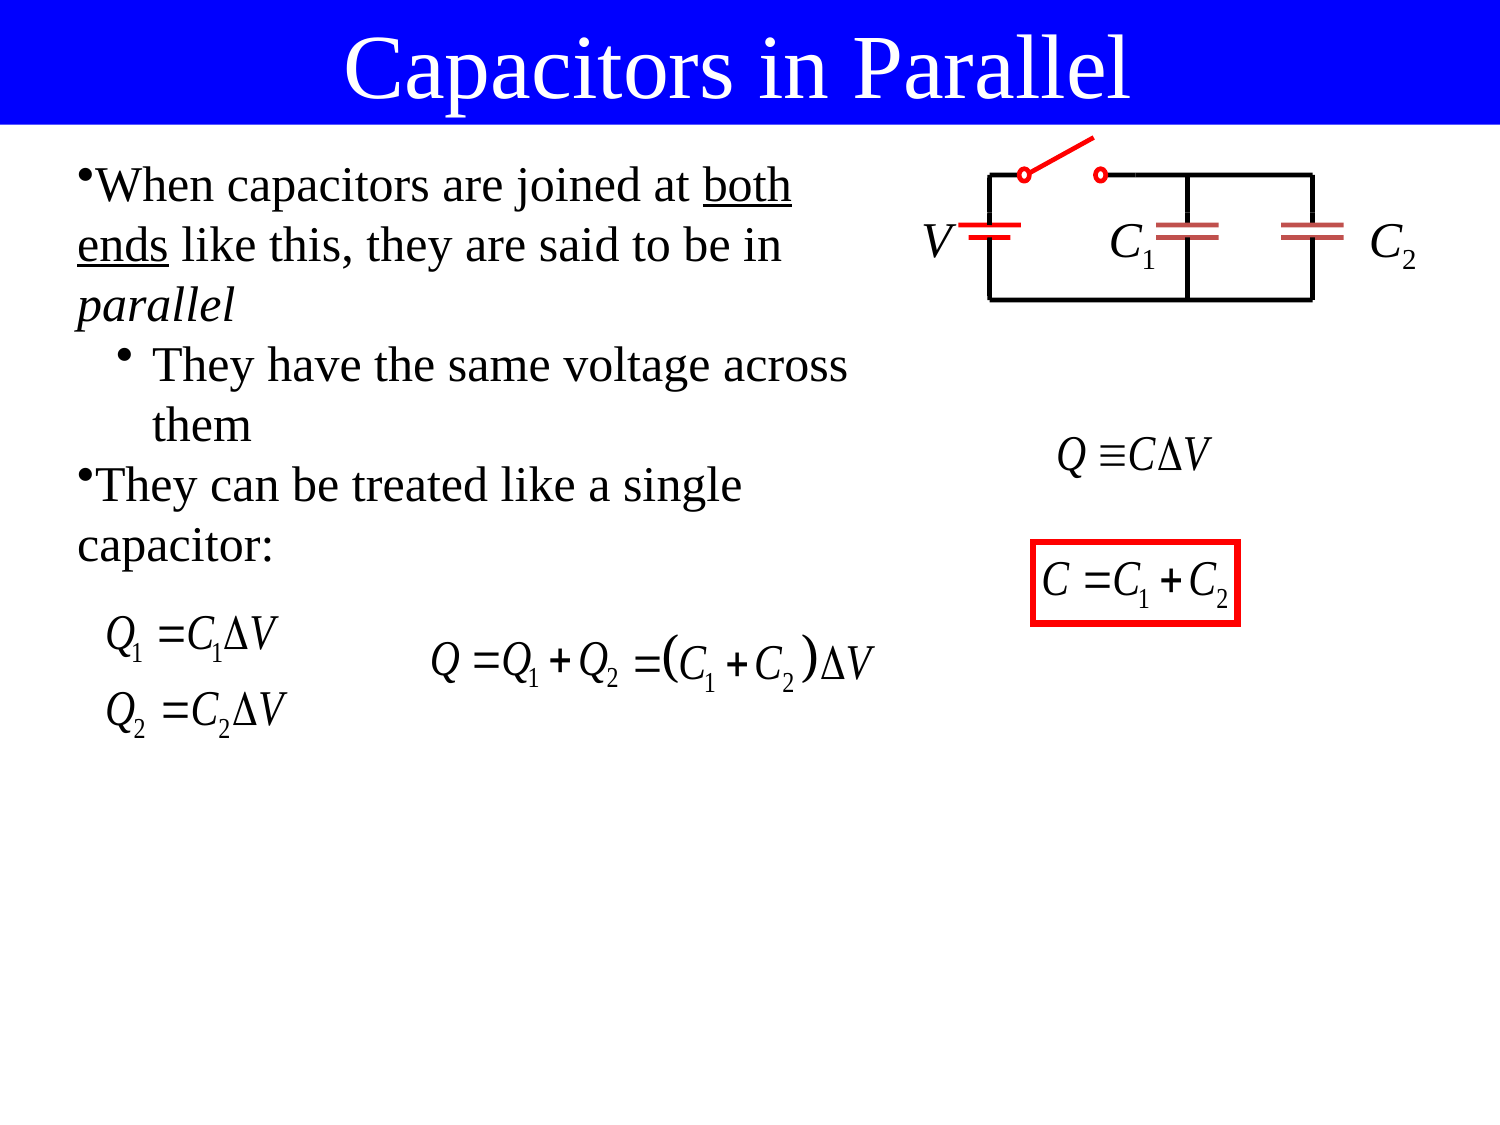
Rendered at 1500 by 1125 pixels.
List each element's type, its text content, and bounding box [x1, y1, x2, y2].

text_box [1036, 545, 1235, 621]
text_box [424, 624, 623, 701]
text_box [99, 599, 299, 751]
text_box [1050, 424, 1222, 492]
text_box V [906, 199, 980, 275]
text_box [958, 212, 1021, 251]
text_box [1293, 199, 1332, 263]
text_box C1 [1093, 199, 1209, 283]
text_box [1168, 199, 1207, 263]
text_box Capacitors in Parallel [0, 0, 1500, 125]
text_box When capacitors are joined at both ends like this, they are said to be in parallel They have the same voltage across them They can be treated like a single capacitor: [62, 143, 865, 579]
text_box C2 [1354, 199, 1469, 283]
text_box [624, 624, 886, 709]
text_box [989, 137, 1136, 182]
